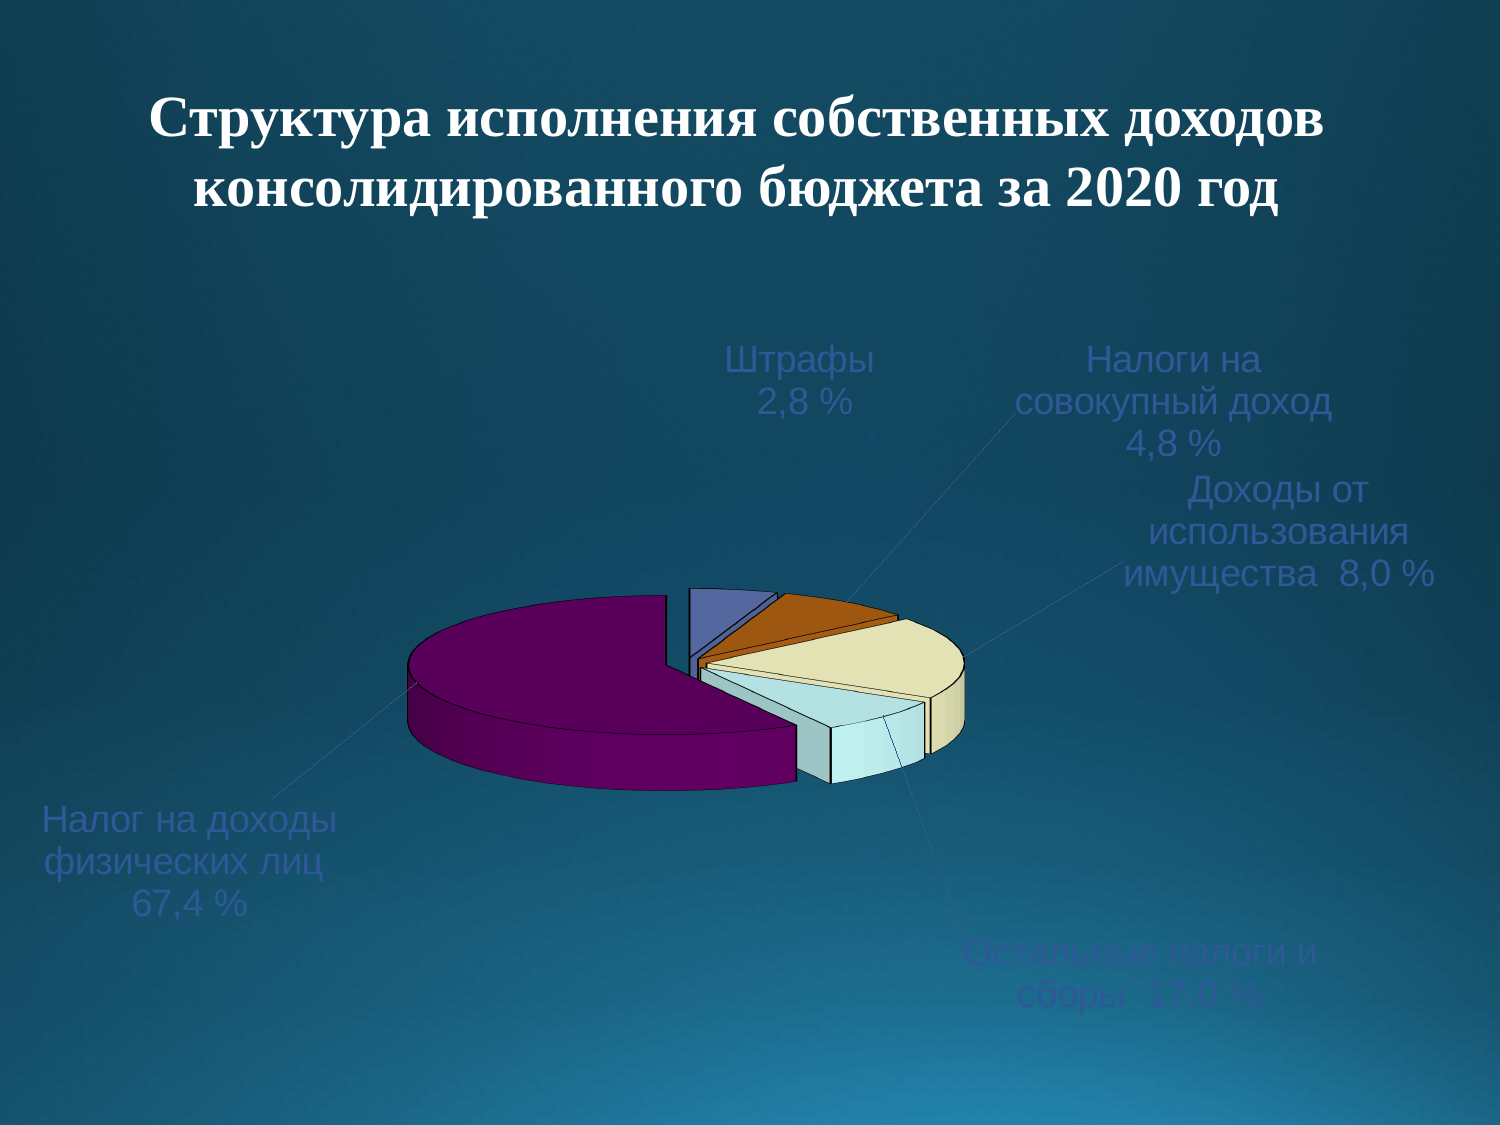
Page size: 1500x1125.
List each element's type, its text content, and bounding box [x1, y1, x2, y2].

text_box Структура исполнения собственных доходов консолидированного бюджета за 2020 год [35, 70, 1453, 225]
picture [0, 0, 1500, 1125]
chart [41, 338, 1450, 1050]
